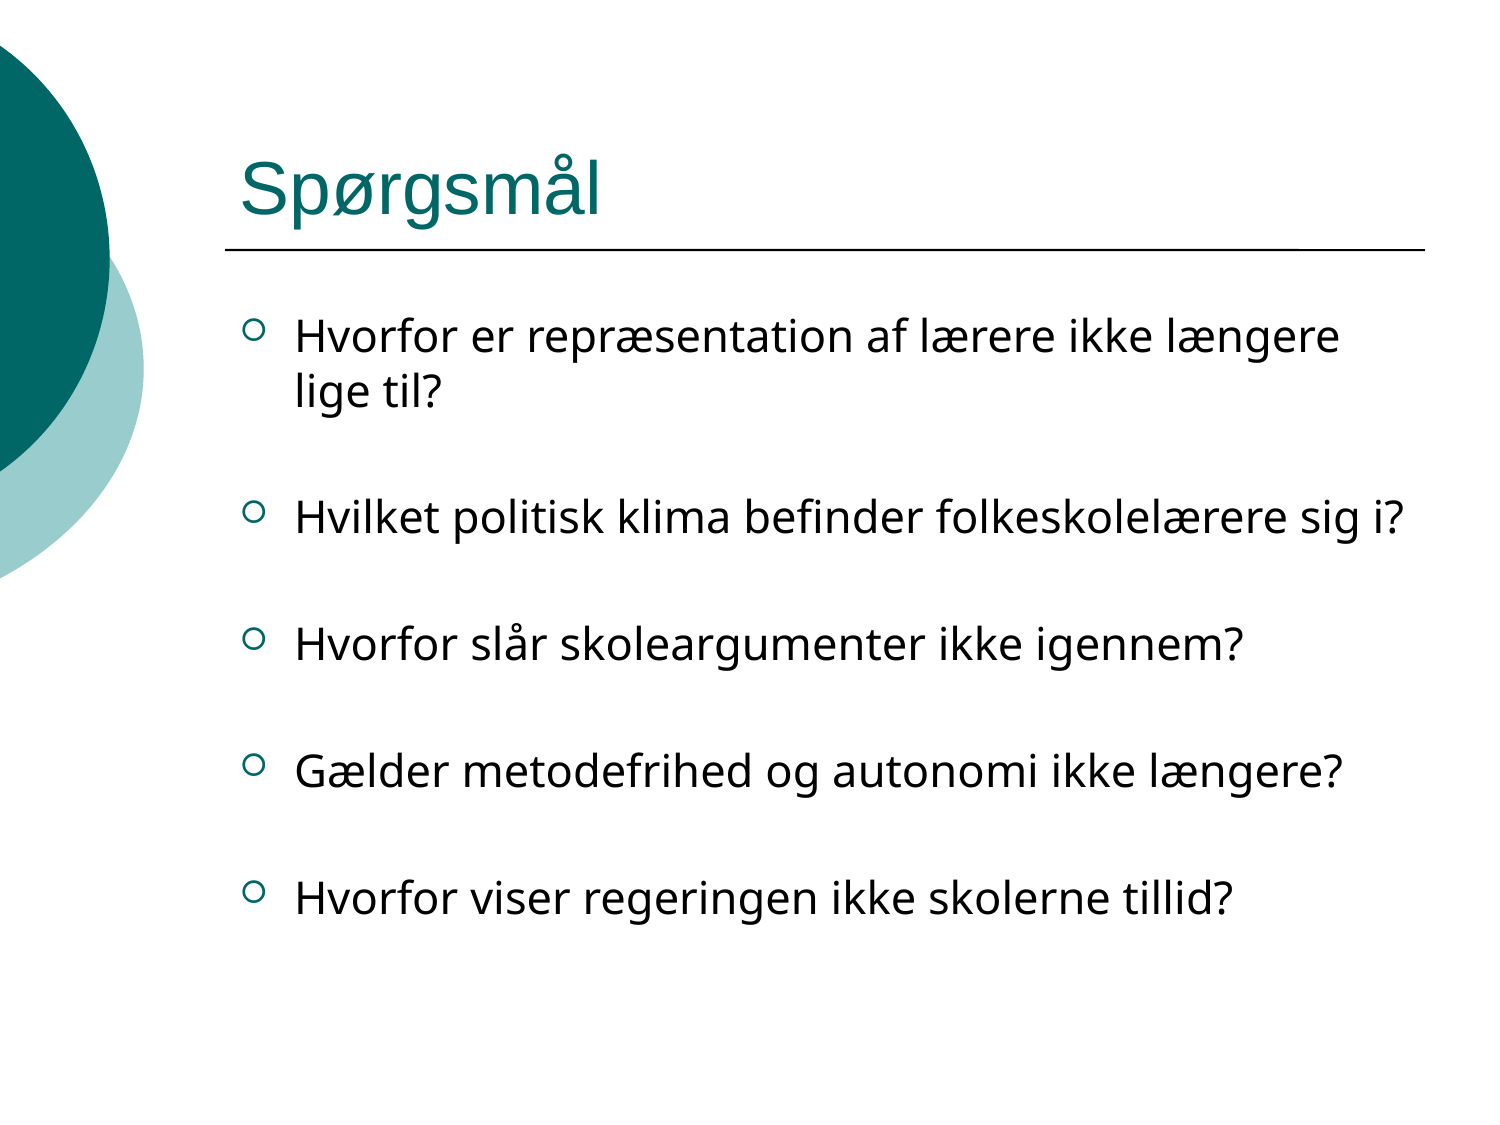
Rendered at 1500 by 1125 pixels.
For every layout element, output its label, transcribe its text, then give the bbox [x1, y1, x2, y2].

title Spørgsmål [224, 49, 1425, 238]
list Hvorfor er repræsentation af lærere ikke længere lige til? Hvilket politisk klima befinder folkeskolelærere sig i? Hvorfor slår skoleargumenter ikke igennem? Gælder metodefrihed og autonomi ikke længere? Hvorfor viser regeringen ikke skolerne tillid? [224, 299, 1425, 975]
